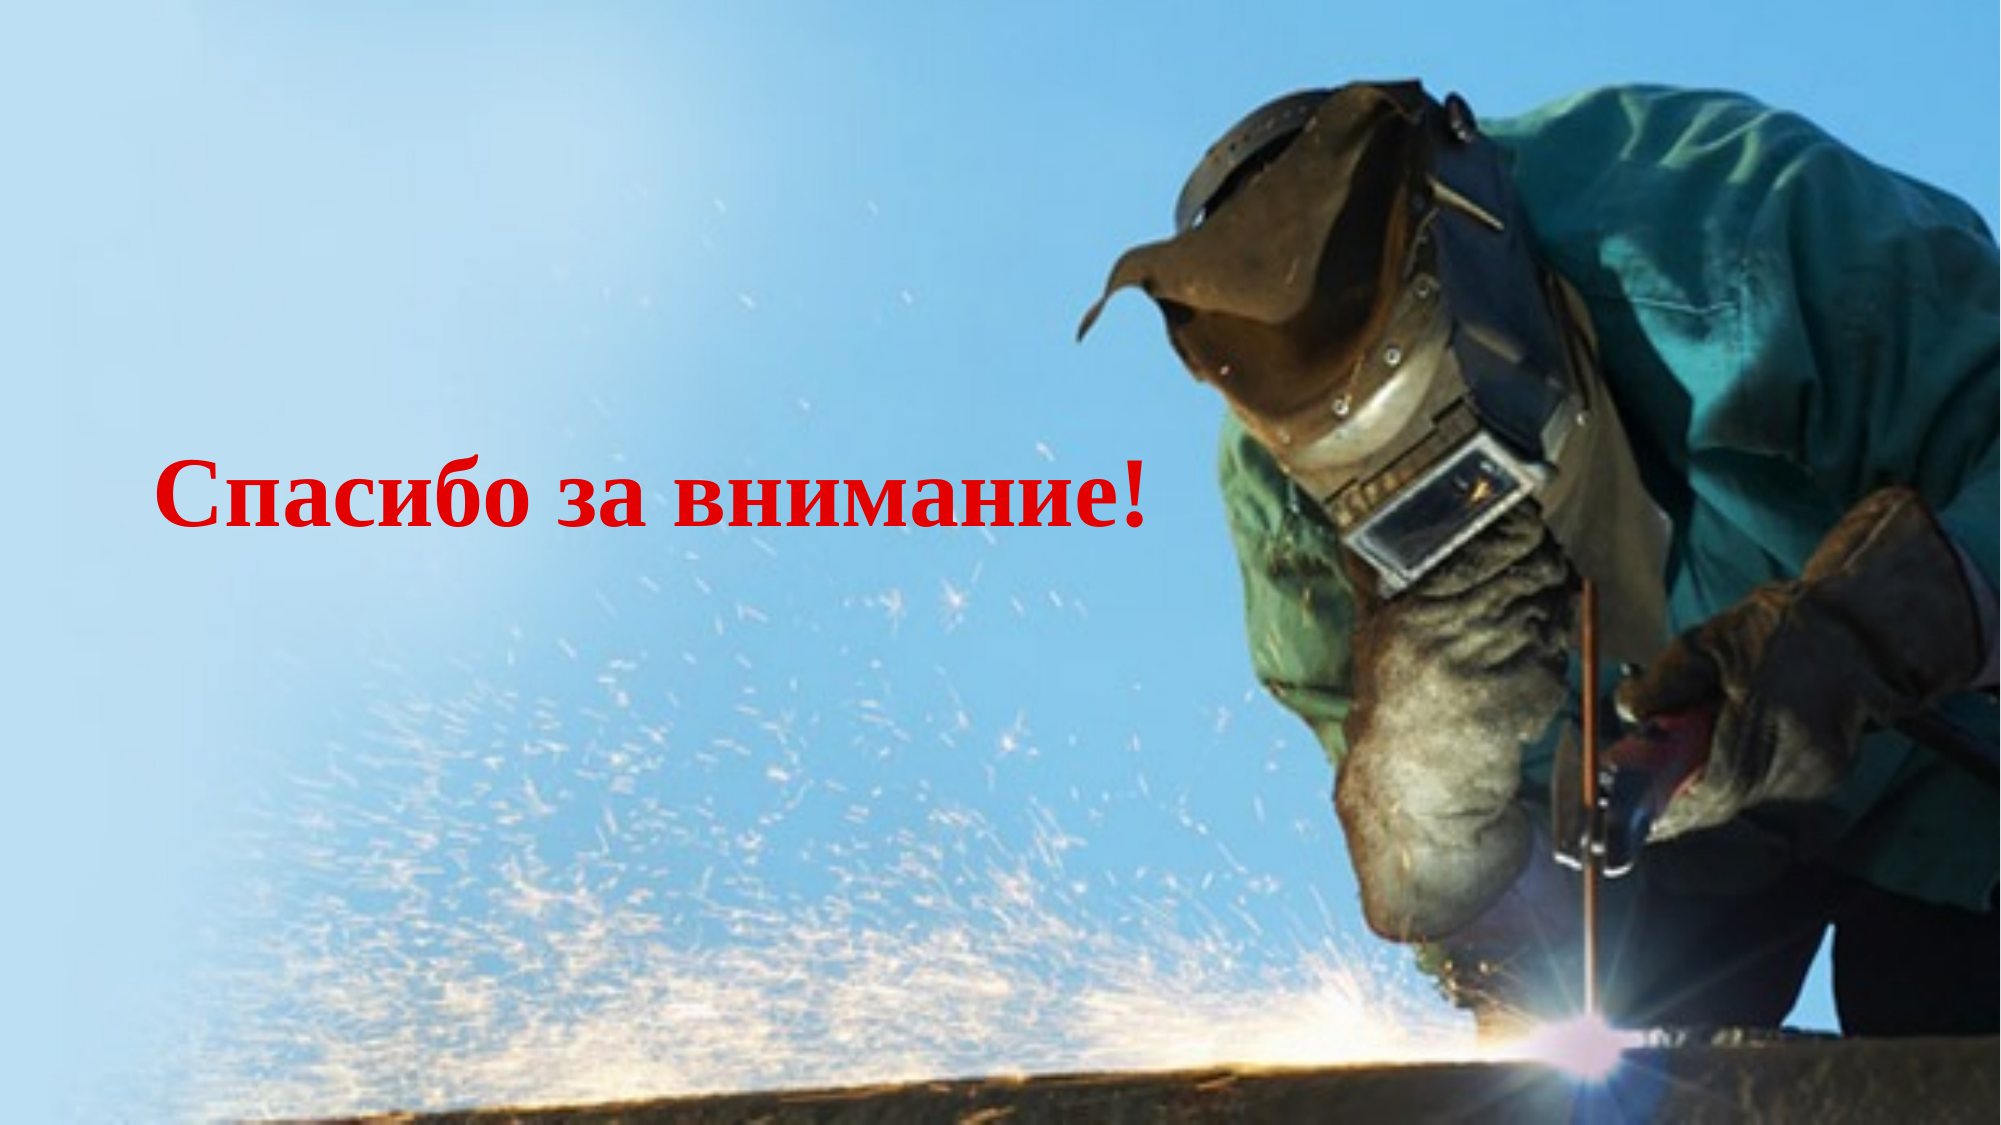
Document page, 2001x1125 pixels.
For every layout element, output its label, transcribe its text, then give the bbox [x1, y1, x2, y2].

picture [0, 0, 2001, 1125]
list Спасибо за внимание! [137, 90, 1863, 1003]
